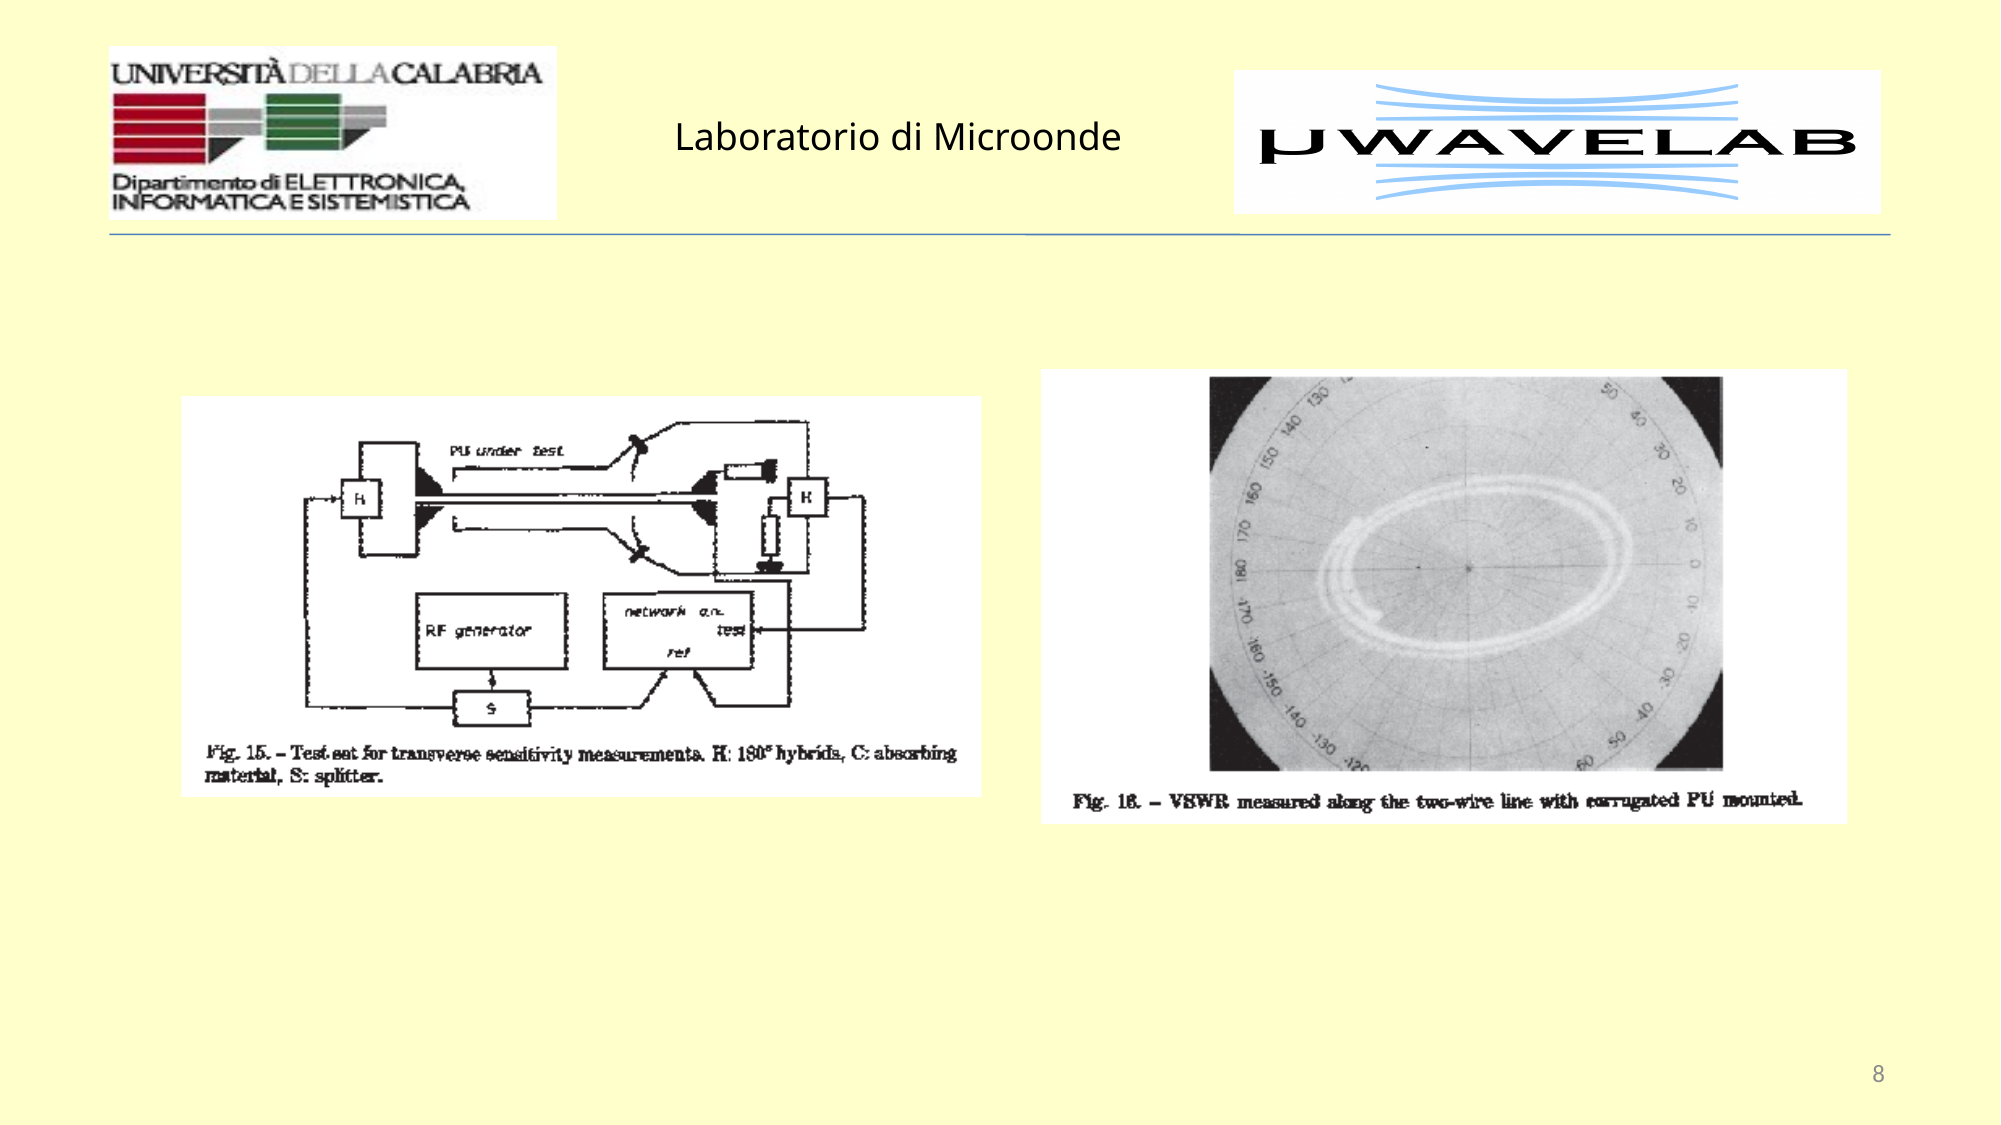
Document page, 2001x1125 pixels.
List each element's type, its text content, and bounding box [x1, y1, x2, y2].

picture [109, 46, 557, 220]
picture [1040, 369, 1848, 824]
picture [1234, 70, 1881, 214]
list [181, 396, 982, 797]
slide_number 8 [1433, 1042, 1900, 1103]
